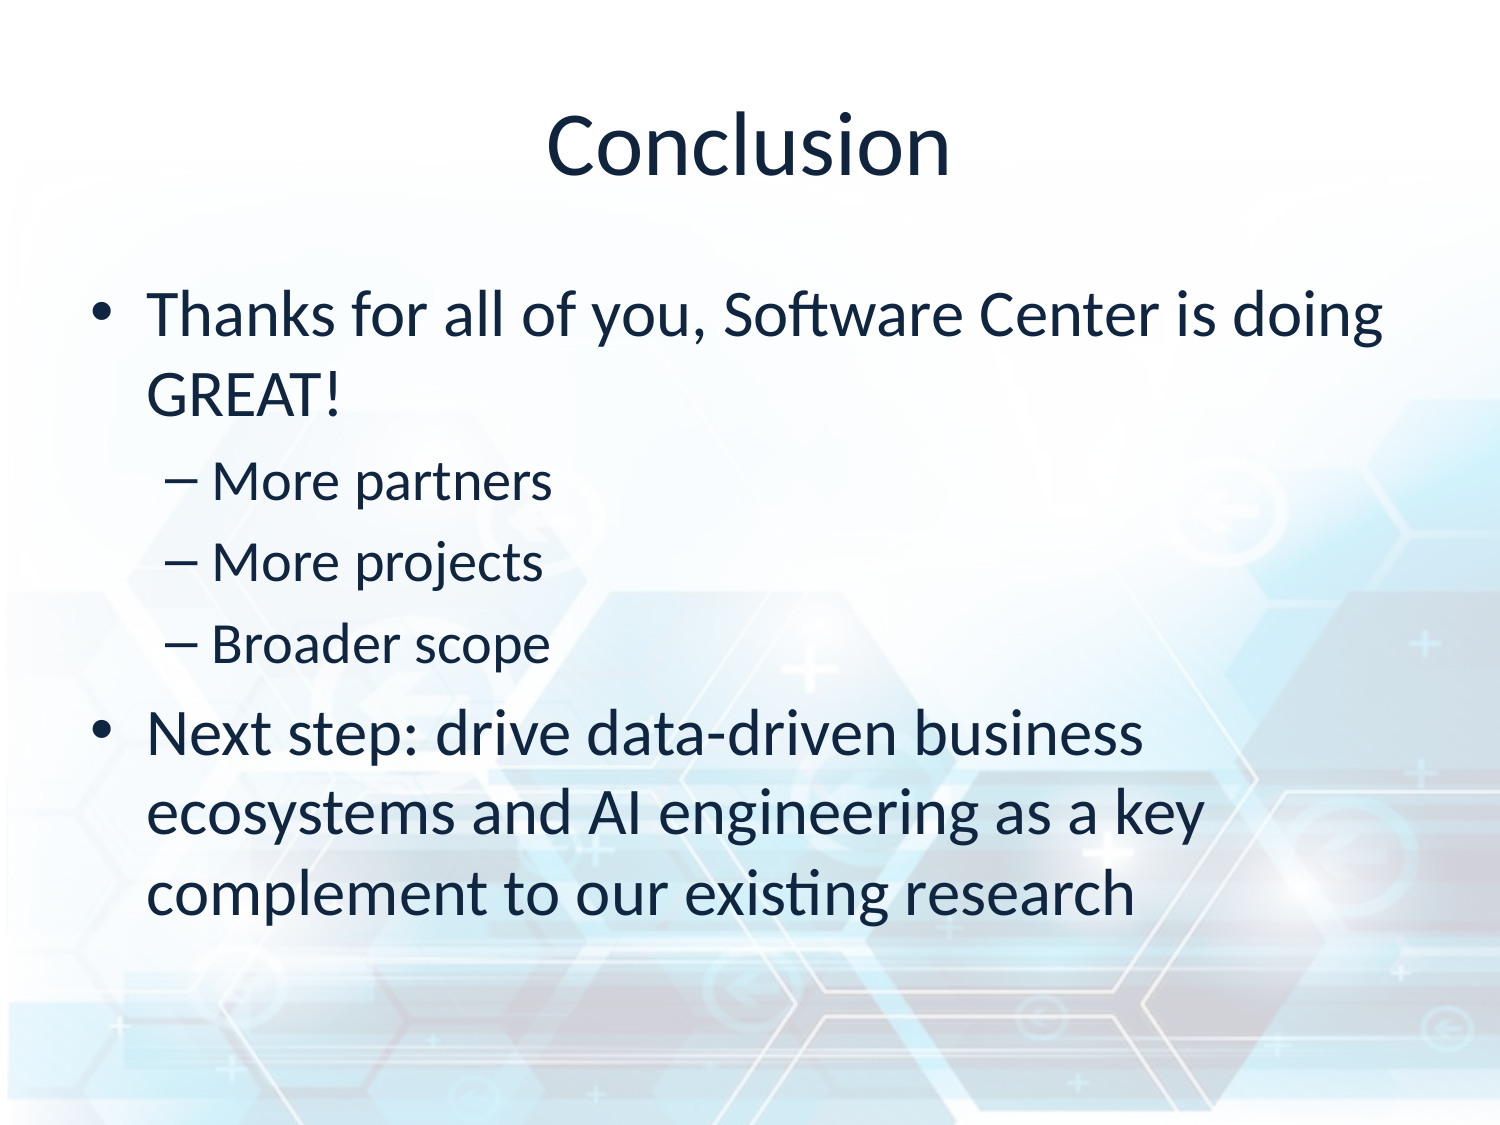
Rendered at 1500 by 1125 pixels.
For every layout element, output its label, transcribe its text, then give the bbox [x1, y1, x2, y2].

list Thanks for all of you, Software Center is doing GREAT! More partners More projects Broader scope Next step: drive data-driven business ecosystems and AI engineering as a key complement to our existing research [75, 262, 1425, 1005]
title Conclusion [75, 45, 1425, 233]
